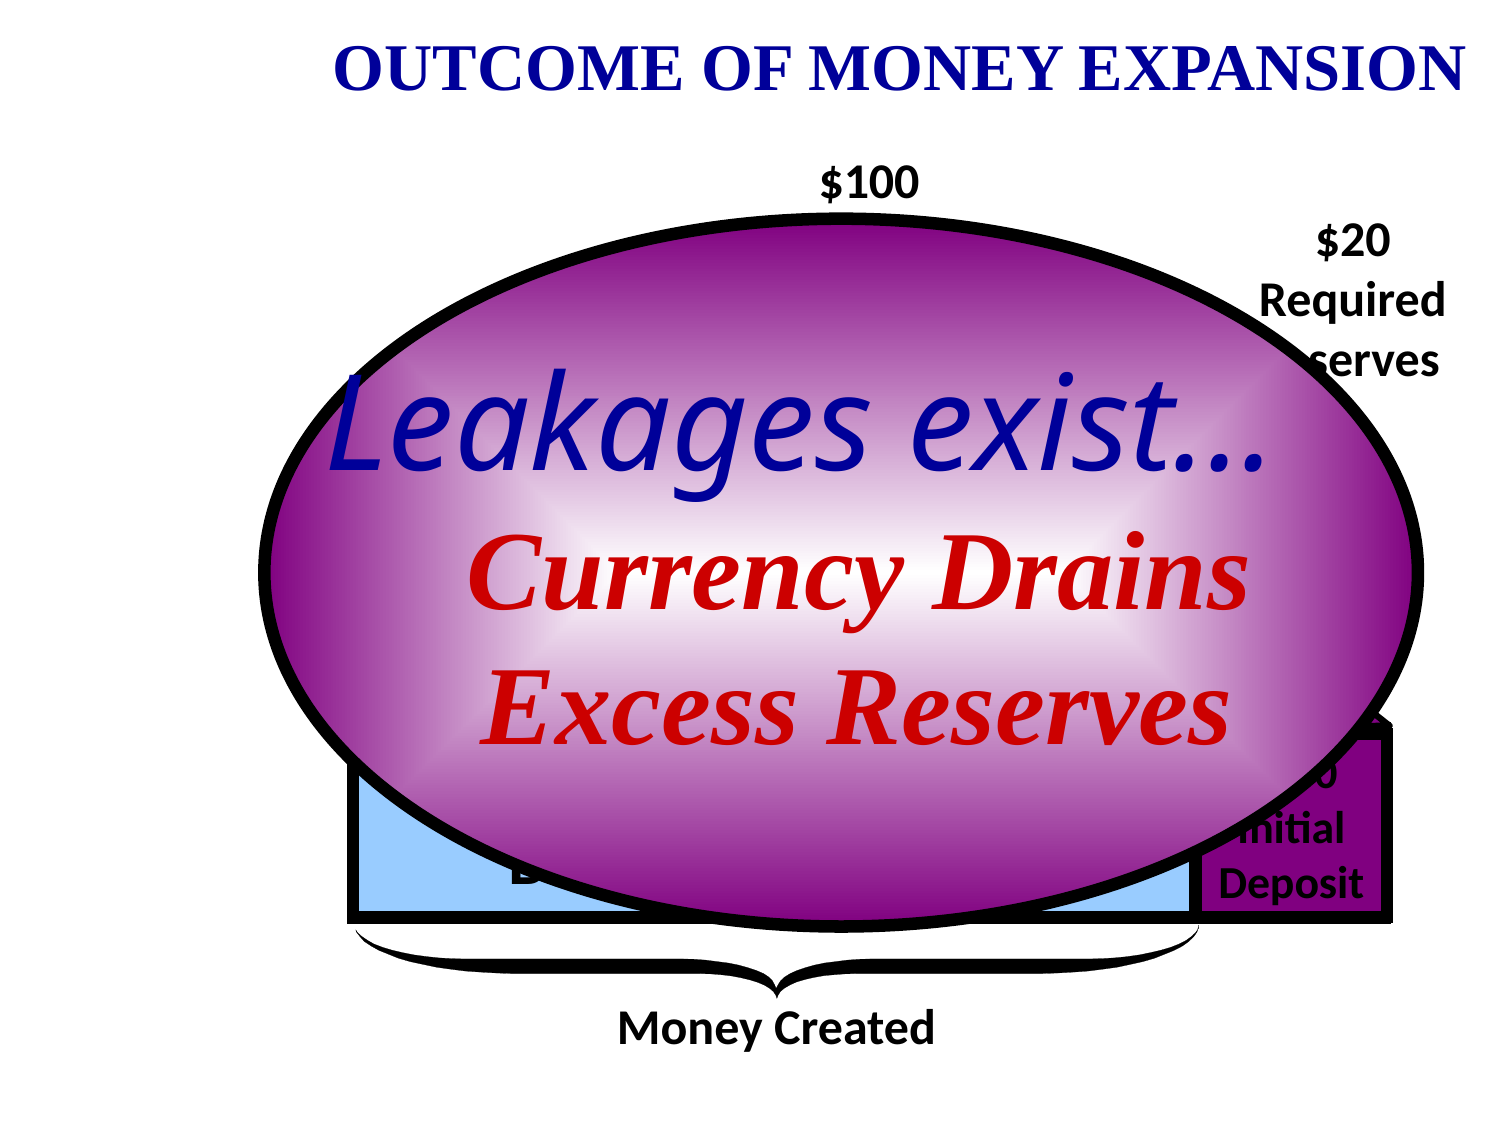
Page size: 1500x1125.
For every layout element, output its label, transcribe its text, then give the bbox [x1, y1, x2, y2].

text_box $100 New reserves [713, 141, 1025, 217]
picture [355, 927, 1205, 1003]
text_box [264, 218, 1419, 927]
text_box Money Created [602, 1011, 952, 1062]
text_box $20 Required reserves [1244, 198, 1462, 394]
text_box OUTCOME OF MONEY EXPANSION [318, 16, 1483, 112]
